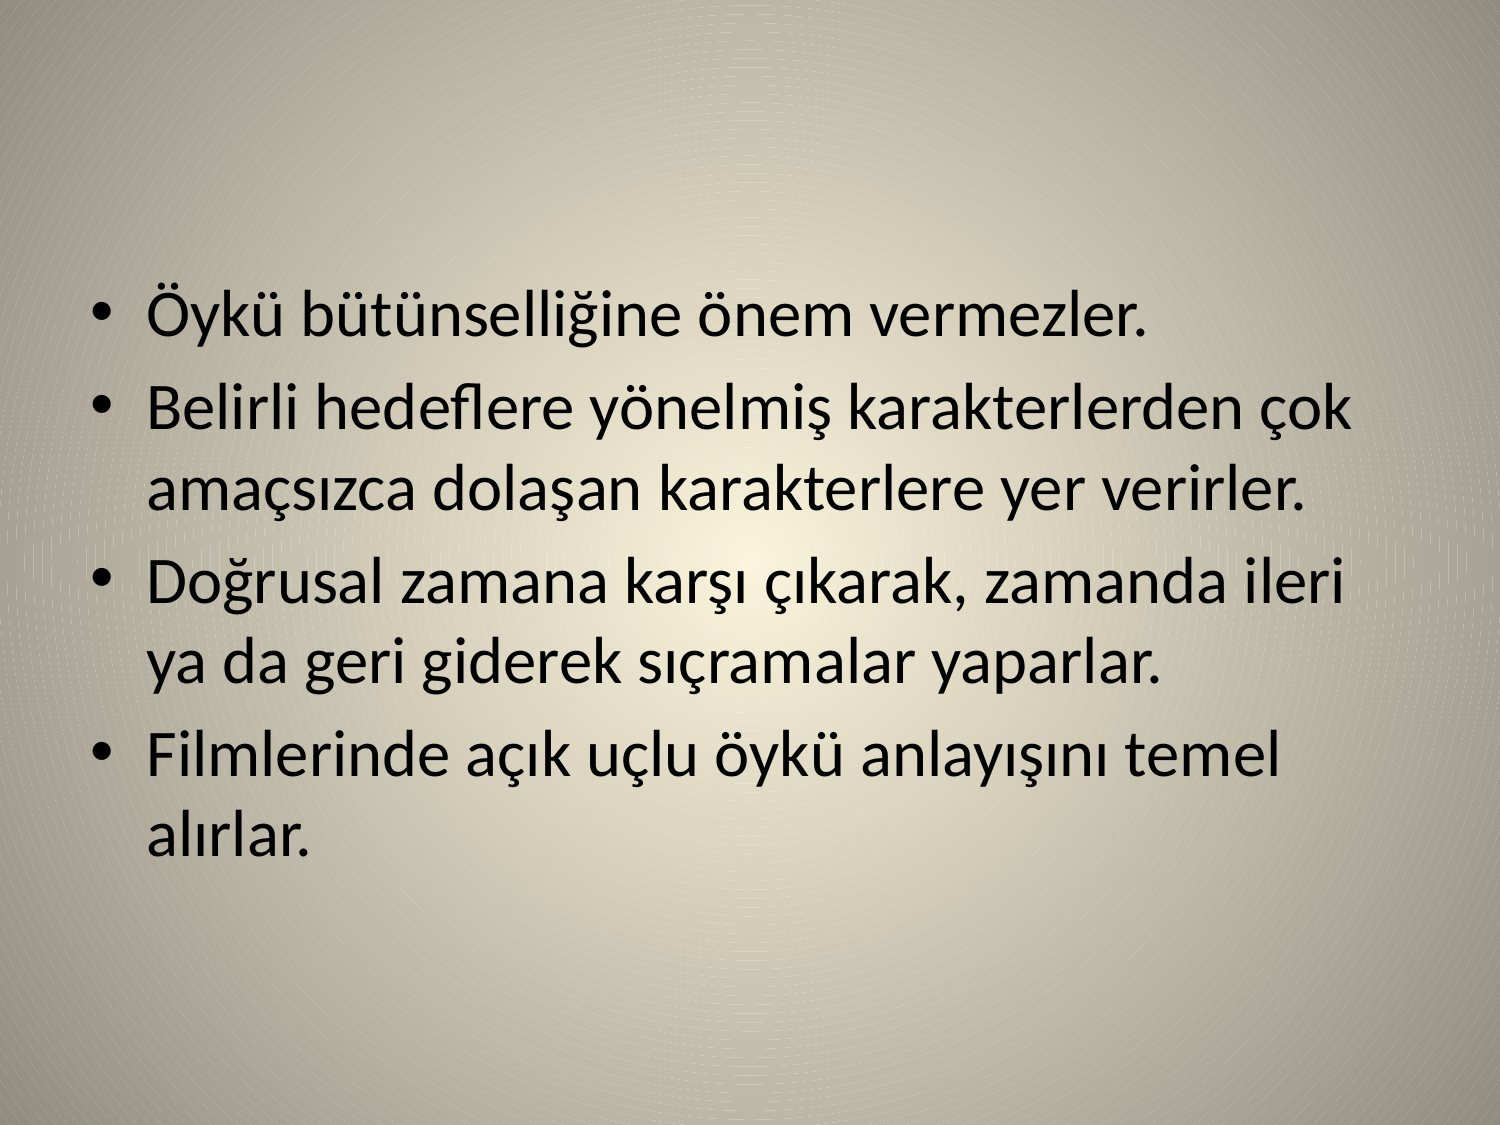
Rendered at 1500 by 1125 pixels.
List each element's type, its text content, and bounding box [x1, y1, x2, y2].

list Öykü bütünselliğine önem vermezler. Belirli hedeflere yönelmiş karakterlerden çok amaçsızca dolaşan karakterlere yer verirler. Doğrusal zamana karşı çıkarak, zamanda ileri ya da geri giderek sıçramalar yaparlar. Filmlerinde açık uçlu öykü anlayışını temel alırlar. [75, 262, 1425, 1005]
